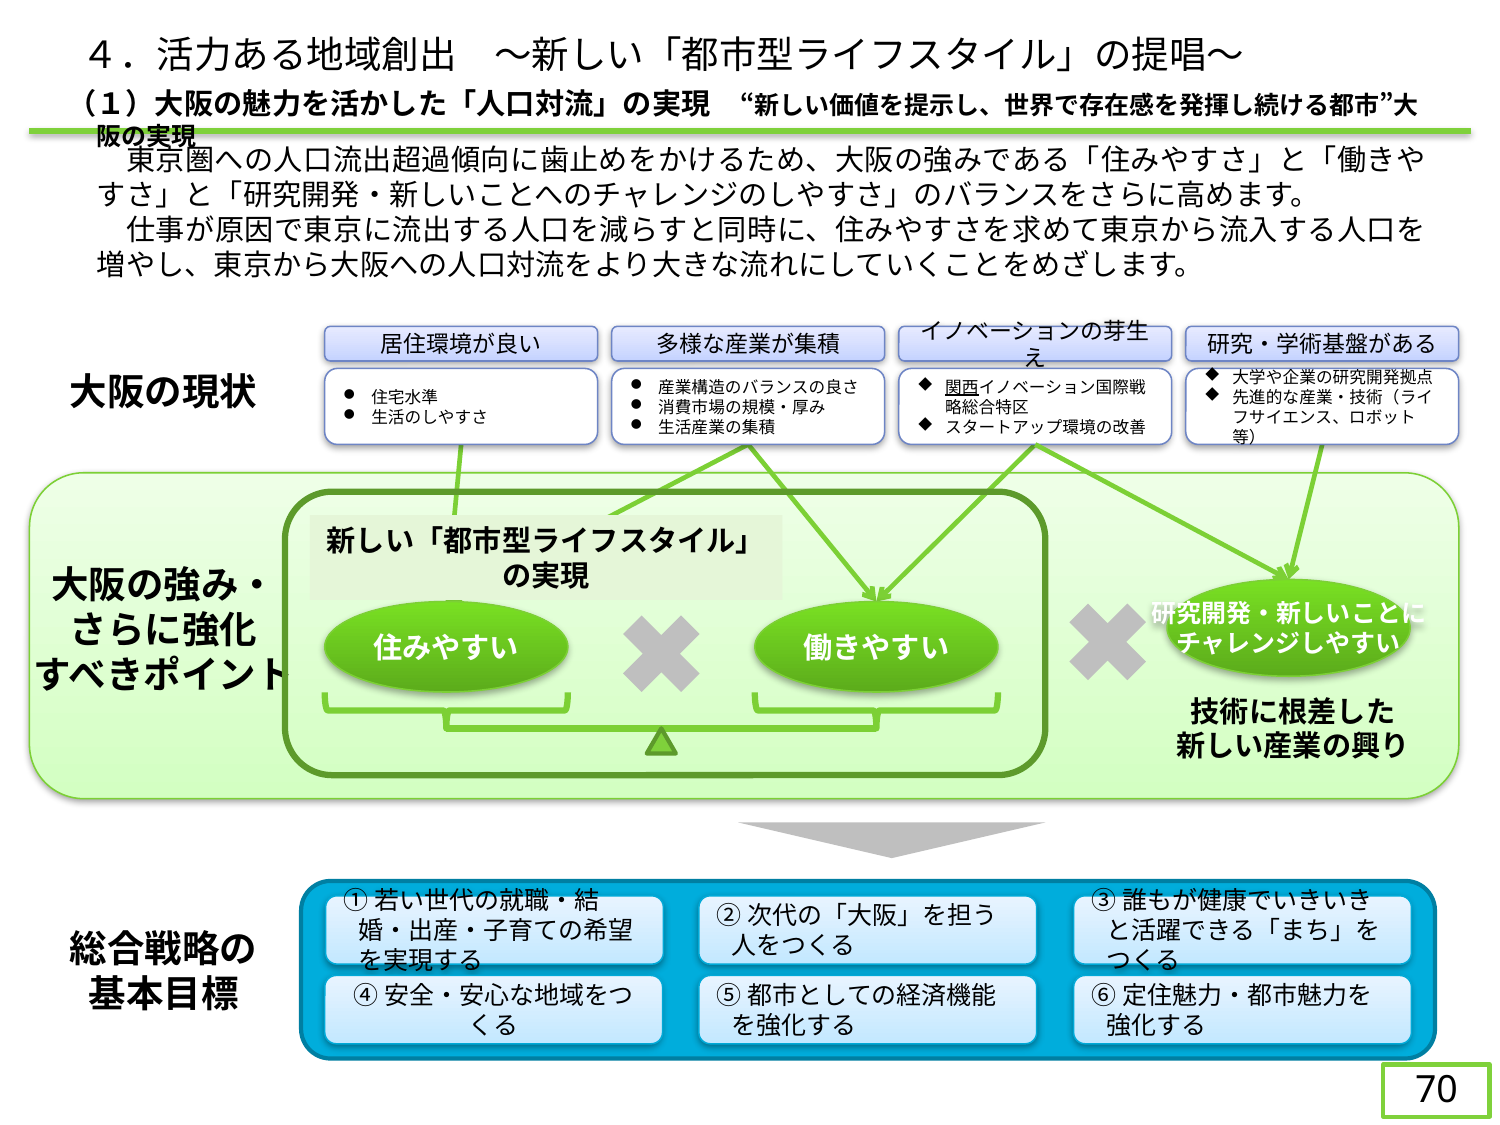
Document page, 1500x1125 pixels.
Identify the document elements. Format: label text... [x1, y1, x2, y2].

text_box ③誰もが健康でいきいきと活躍できる「まち」をつくる [1072, 894, 1413, 965]
text_box 関西イノベーション国際戦略総合特区 スタートアップ環境の改善 [897, 367, 1173, 442]
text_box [1290, 444, 1323, 580]
text_box ⑤都市としての経済機能を強化する [698, 974, 1038, 1045]
text_box [28, 472, 1460, 800]
text_box 大学や企業の研究開発拠点 先進的な産業・技術（ライフサイエンス、ロボット等） [1184, 367, 1460, 446]
text_box ②次代の「大阪」を担う人をつくる [698, 894, 1038, 965]
text_box [736, 820, 1048, 861]
text_box 大阪の強み・ さらに強化 すべきポイント [18, 554, 282, 704]
text_box （１）大阪の魅力を活かした「人口対流」の実現 “新しい価値を提示し、世界で存在感を発揮し続ける都市”大阪の実現 [52, 78, 1445, 130]
text_box ④安全・安心な地域をつくる [323, 974, 664, 1045]
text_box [1034, 444, 1289, 580]
text_box [298, 878, 1438, 1061]
text_box （１）大阪の魅力を活かした「人口対流」の実現 “新しい価値を提示し、世界で存在感を発揮し続ける都市”大阪の実現 [52, 140, 1445, 159]
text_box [446, 444, 745, 602]
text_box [747, 444, 877, 602]
text_box [282, 489, 1048, 778]
text_box 研究・学術基盤がある [1184, 325, 1460, 362]
text_box ①若い世代の就職・結婚・出産・子育ての希望を実現する [324, 894, 665, 965]
text_box ⑥定住魅力・都市魅力を強化する [1072, 974, 1413, 1045]
text_box 総合戦略の 基本目標 [55, 917, 273, 1022]
text_box （１）健康寿命の延伸 [322, 903, 667, 974]
text_box 居住環境が良い [323, 325, 599, 362]
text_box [878, 444, 1036, 602]
text_box 住宅水準 生活のしやすさ [323, 367, 599, 446]
text_box 69 [1381, 1062, 1492, 1119]
text_box ４．活力ある地域創出 ～新しい「都市型ライフスタイル」の提唱～ [29, 24, 1365, 84]
text_box 多様な産業が集積 [610, 325, 886, 362]
text_box 技術に根差した 新しい産業の興り [1161, 685, 1425, 771]
text_box 研究開発・新しいことに チャレンジしやすい [1166, 580, 1411, 678]
text_box 産業構造のバランスの良さ 消費市場の規模・厚み 生活産業の集積 [610, 367, 886, 442]
text_box [28, 471, 439, 554]
text_box イノベーションの芽生え [897, 325, 1173, 362]
text_box [1067, 601, 1149, 683]
text_box 東京圏への人口流出超過傾向に歯止めをかけるため、大阪の強みである「住みやすさ」と「働きやすさ」と「研究開発・新しいことへのチャレンジのしやすさ」のバランスをさらに高めます。 仕事が原因で東京に流出する人口を減らすと同時に、住みやすさを求めて東京から流入する人口を増やし、東京から大阪への人口対流をより大きな流れにしていくことをめざします。 [52, 159, 1441, 289]
text_box 大阪の現状 [55, 360, 273, 421]
